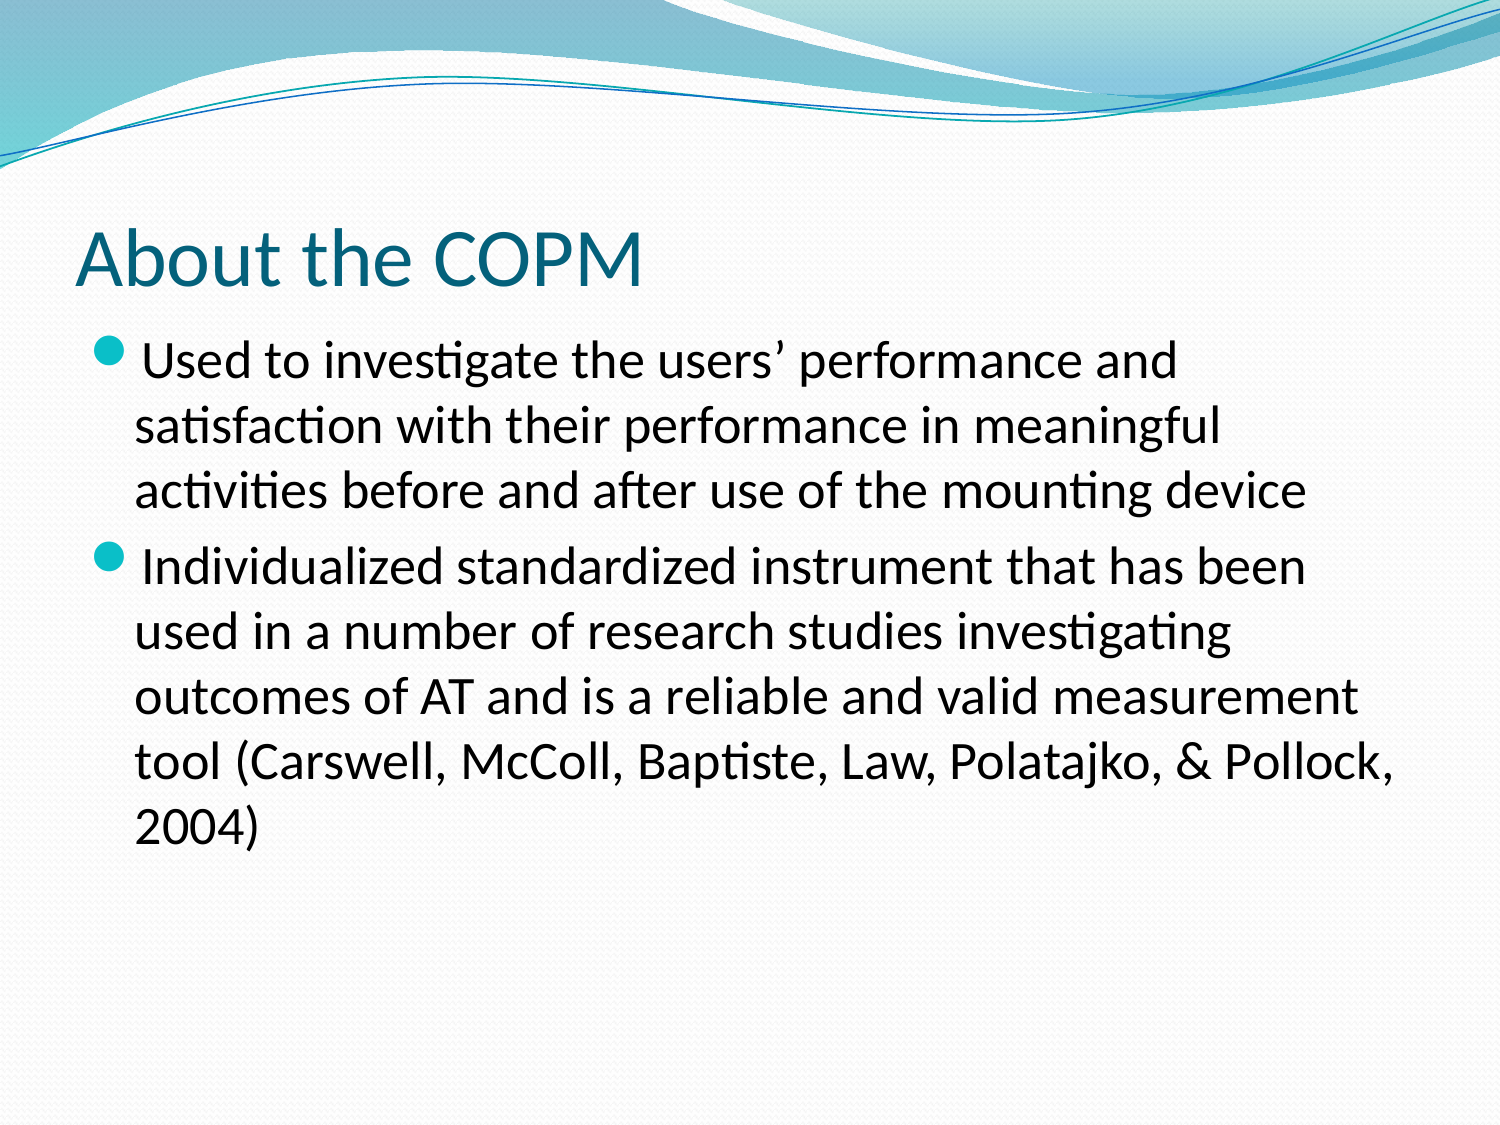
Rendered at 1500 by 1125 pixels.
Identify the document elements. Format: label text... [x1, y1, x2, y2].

title About the COPM [75, 115, 1425, 303]
list Used to investigate the users’ performance and satisfaction with their performance in meaningful activities before and after use of the mounting device Individualized standardized instrument that has been used in a number of research studies investigating outcomes of AT and is a reliable and valid measurement tool (Carswell, McColl, Baptiste, Law, Polatajko, & Pollock, 2004) [75, 317, 1425, 1038]
